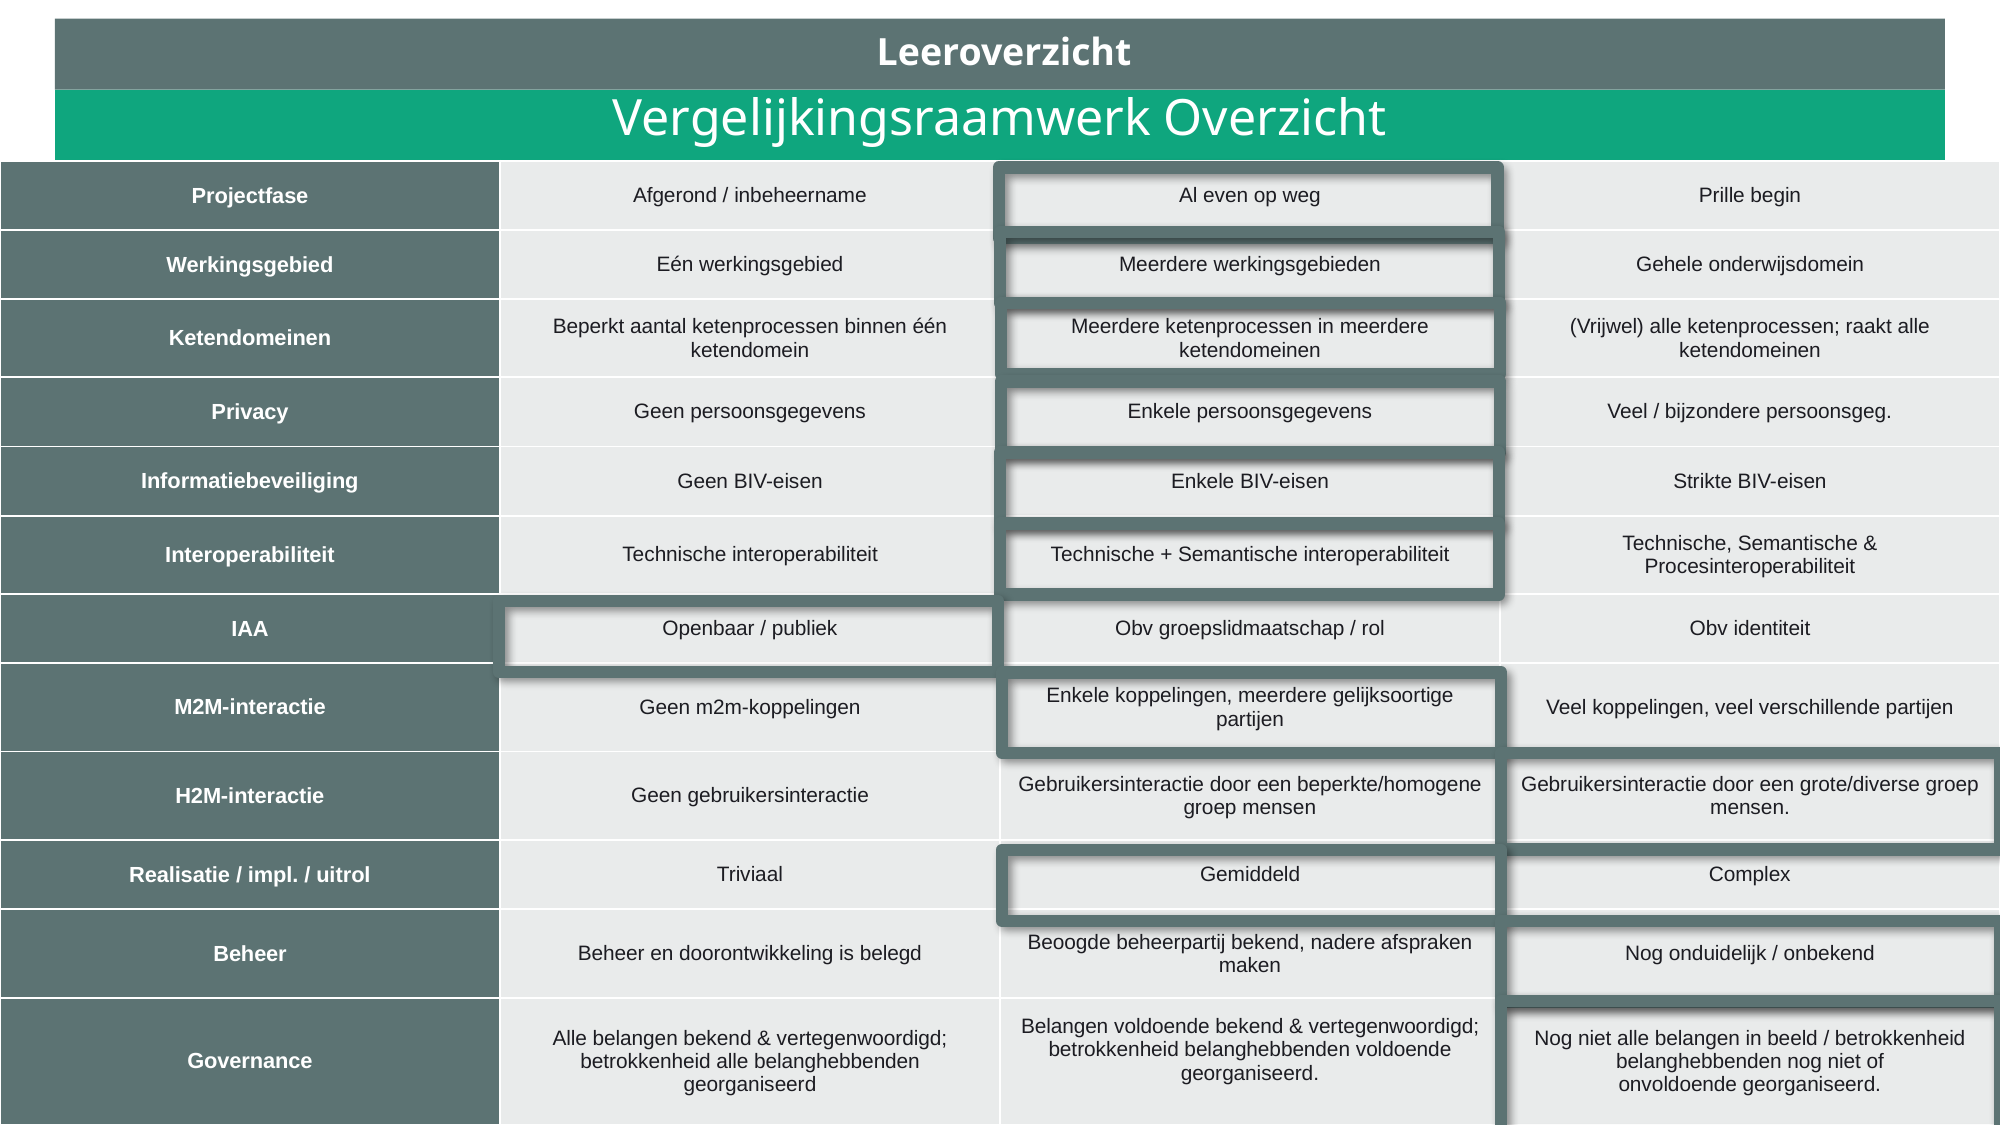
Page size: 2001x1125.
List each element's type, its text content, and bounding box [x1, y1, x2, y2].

table_cell Alle belangen bekend & vertegenwoordigd; betrokkenheid alle belanghebbenden georganiseerd [501, 999, 999, 1124]
text_box [998, 451, 1501, 521]
table_cell (Vrijwel) alle ketenprocessen; raakt alle ketendomeinen [1511, 300, 1999, 376]
table_cell Interoperabiliteit [1, 517, 499, 593]
table_cell Eén werkingsgebied [501, 231, 996, 298]
text_box [997, 165, 1500, 234]
text_box [998, 521, 1501, 597]
table_cell Belangen voldoende bekend & vertegenwoordigd; betrokkenheid belanghebbenden voldoende georganiseerd. [1001, 999, 1497, 1124]
text_box [1000, 848, 1503, 923]
text_box [1499, 751, 2000, 852]
table_cell Technische interoperabiliteit [501, 517, 996, 593]
table_cell Beheer [1, 910, 499, 997]
table_cell Governance [1, 999, 499, 1124]
table_header Prille begin [1501, 162, 1999, 229]
table_cell Technische, Semantische & Procesinteroperabiliteit [1510, 517, 1999, 593]
text_box [999, 379, 1502, 451]
table_cell Informatiebeveiliging [1, 447, 499, 515]
table_cell Werkingsgebied [1, 231, 499, 298]
table_cell M2M-interactie [1, 664, 499, 751]
text_box [1499, 999, 2000, 1125]
table_cell Gemiddeld [1001, 841, 1497, 848]
table_cell Beheer en doorontwikkeling is belegd [501, 910, 999, 997]
table_cell Veel koppelingen, veel verschillende partijen [1501, 664, 1999, 749]
table_cell Geen BIV-eisen [501, 447, 997, 515]
table_cell Beperkt aantal ketenprocessen binnen één ketendomein [501, 300, 997, 376]
table_cell Enkele koppelingen, meerdere gelijksoortige partijen [1009, 664, 1499, 669]
table_cell Nog onduidelijk / onbekend [1512, 910, 1999, 917]
table_cell H2M-interactie [1, 752, 499, 839]
table_cell Obv identiteit [1501, 595, 1999, 662]
text_box [999, 301, 1502, 376]
table_cell Complex [1512, 862, 1999, 908]
text_box [1499, 919, 2000, 999]
table_cell Gehele onderwijsdomein [1510, 231, 1999, 298]
table_cell Triviaal [501, 841, 999, 908]
title Vergelijkingsraamwerk Overzicht [55, 89, 1945, 160]
table_cell Beoogde beheerpartij bekend, nadere afspraken maken [1001, 928, 1497, 997]
table_cell Strikte BIV-eisen [1510, 447, 1999, 515]
table_cell Realisatie / impl. / uitrol [1, 841, 499, 908]
table_cell Veel / bijzondere persoonsgeg. [1511, 378, 1999, 446]
table_cell Gebruikersinteractie door een beperkte/homogene groep mensen [1001, 760, 1497, 839]
table_cell IAA [1, 595, 499, 662]
table_header Projectfase [1, 162, 499, 229]
text_box [998, 230, 1501, 305]
table_cell Geen persoonsgegevens [501, 378, 998, 446]
table_cell Ketendomeinen [1, 300, 499, 376]
table_cell Geen m2m-koppelingen [501, 682, 999, 751]
table_cell Privacy [1, 378, 499, 446]
table_cell Obv groepslidmaatschap / rol [1009, 606, 1499, 662]
text_box [1000, 670, 1503, 755]
text_box [497, 599, 1000, 674]
list Leeroverzicht [76, 10, 1924, 90]
table_cell Geen gebruikersinteractie [501, 752, 999, 839]
table_header Afgerond / inbeheername [501, 162, 999, 229]
